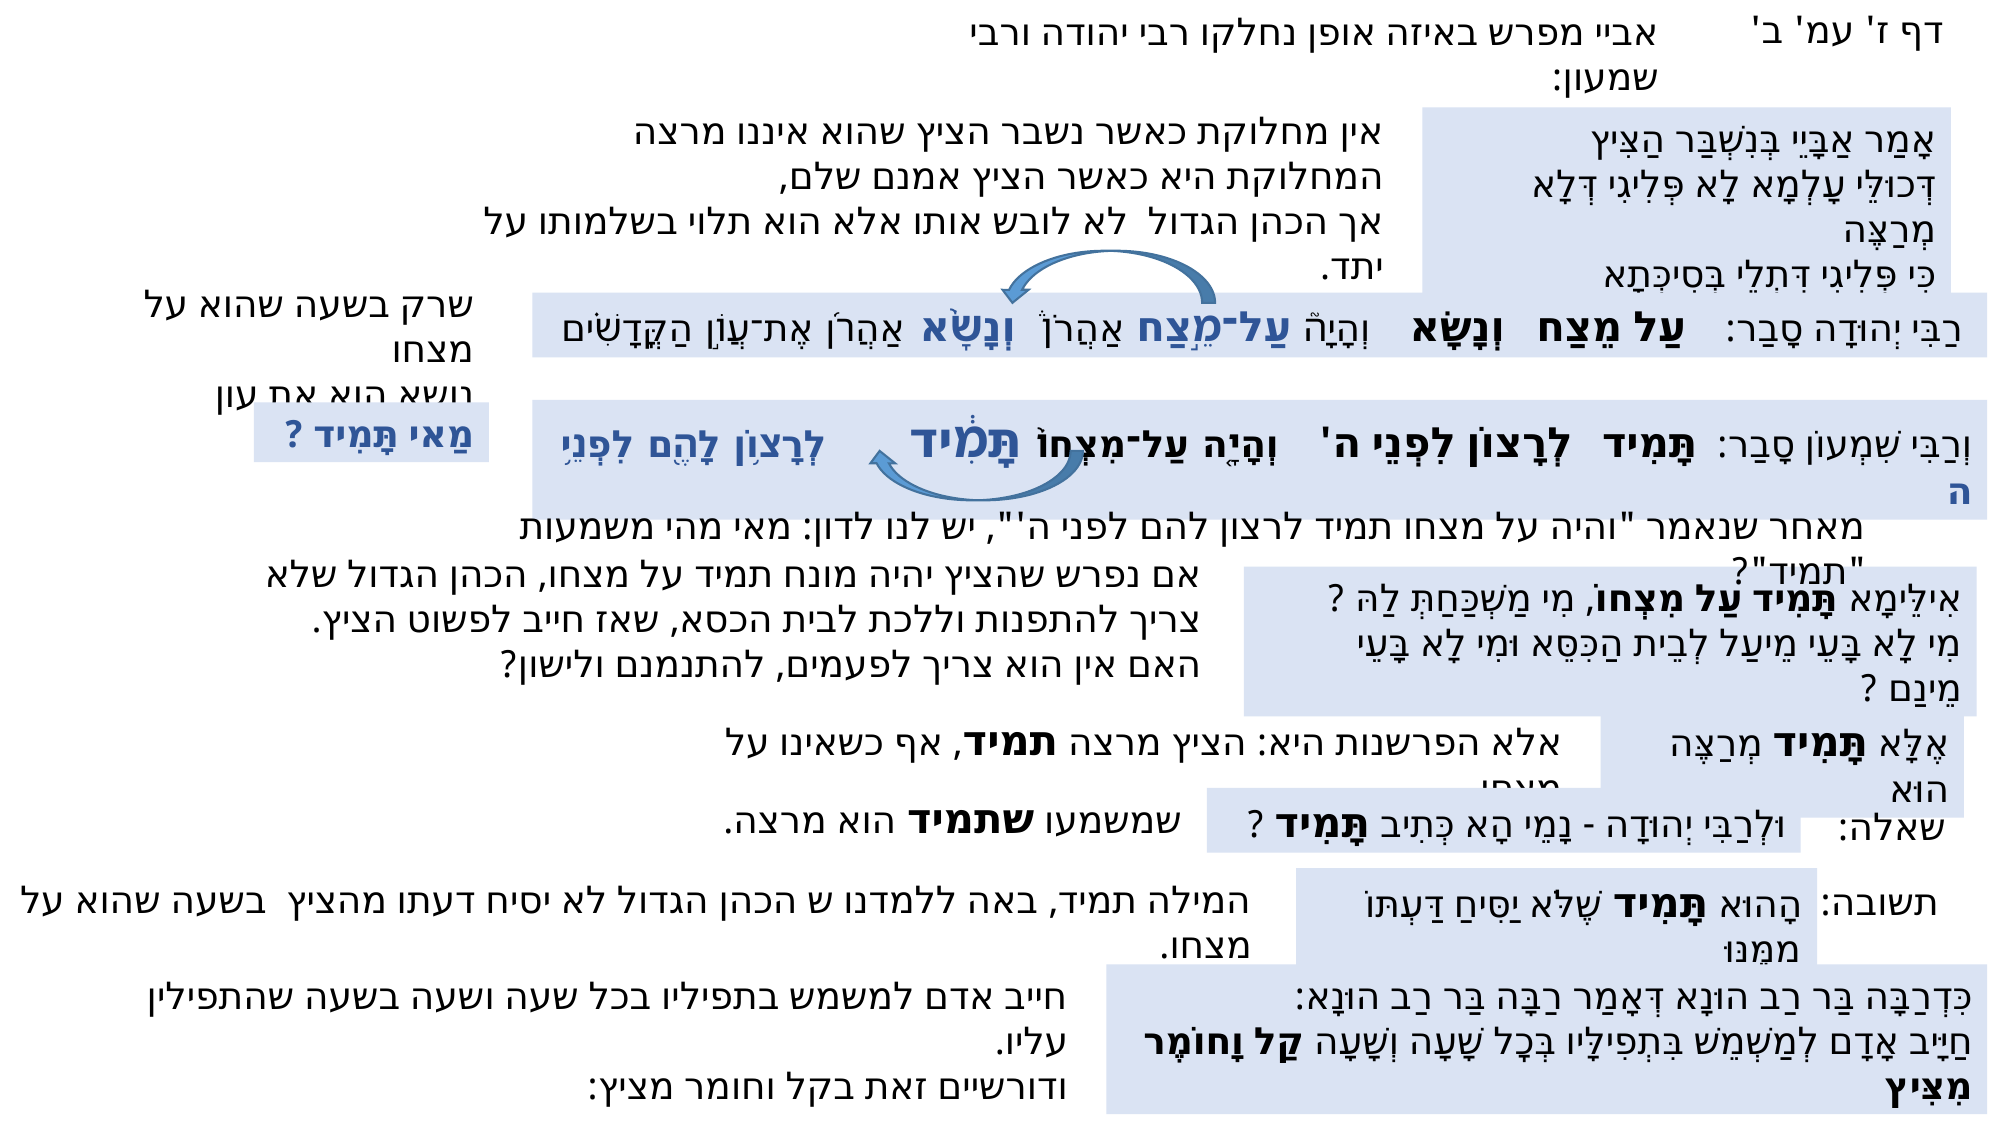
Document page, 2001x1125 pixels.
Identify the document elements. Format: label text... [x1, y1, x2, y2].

text_box [1016, 449, 1085, 494]
text_box תשובה: [1800, 870, 1954, 931]
text_box הָהוּא תָּמִיד שֶׁלֹּא יַסִּיחַ דַּעְתּוֹ מִמֶּנּוּ [1296, 868, 1818, 964]
text_box מאחר שנאמר "והיה על מצחו תמיד לרצון להם לפני ה'", יש לנו לדון: מאי מהי משמעות "תמיד"? [443, 494, 1881, 599]
text_box אין מחלוקת כאשר נשבר הציץ שהוא איננו מרצה המחלוקת היא כאשר הציץ אמנם שלם, אך הכהן הגדול לא לובש אותו אלא הוא תלוי בשלמותו על יתד. [468, 99, 1399, 295]
text_box מַאי תָּמִיד ? [253, 402, 489, 463]
text_box דף ז' עמ' ב' [1719, 0, 1959, 59]
text_box רַבִּי יְהוּדָה סָבַר: עַל מֵצַח וְנָשָׂא וְהָיָה֘ עַל־מֵ֣צַח אַהֲרֹן֒ וְנָשָׂ֨א אַהֲרֹ֜ן אֶת־עֲוֹ֣ן הַקֳּדָשִׁ֗ים [532, 292, 1988, 358]
text_box אִילֵּימָא תָּמִיד עַל מִצְחוֹ, מִי מַשְׁכַּחַתְּ לַהּ ? מִי לָא בָּעֵי מֵיעַל לְבֵית הַכִּסֵּא וּמִי לָא בָּעֵי מֵינַם ? [1243, 566, 1977, 717]
text_box אָמַר אַבָּיֵי בְּנִשְׁבַּר הַצִּיץ דְּכוּלֵּי עָלְמָא לָא פְּלִיגִי דְּלָא מְרַצֶּה כִּי פְּלִיגִי דִּתְלֵי בְּסִיכְּתָא [1422, 107, 1951, 292]
text_box וְרַבִּי שִׁמְעוֹן סָבַר: תָּמִיד לְרָצוֹן לִפְנֵי ה' וְהָיָ֤ה עַל־מִצְחוֹ֙ תָּמִ֔יד לְרָצ֥וֹן לָהֶ֖ם לִפְנֵ֥י ה [532, 399, 1988, 520]
text_box שרק בשעה שהוא על מצחו נושא הוא את עון הקדשים. [52, 272, 489, 468]
text_box וּלְרַבִּי יְהוּדָה - נָמֵי הָא כְּתִיב תָּמִיד ? [1206, 787, 1801, 853]
text_box אביי מפרש באיזה אופן נחלקו רבי יהודה ורבי שמעון: [838, 0, 1674, 106]
text_box [868, 449, 940, 494]
text_box אם נפרש שהציץ יהיה מונח תמיד על מצחו, הכהן הגדול שלא צריך להתפנות וללכת לבית הכסא, שאז חייב לפשוט הציץ. האם אין הוא צריך לפעמים, להתנמנם ולישון? [212, 542, 1217, 693]
text_box אֶלָּא תָּמִיד מְרַצֶּה הוּא [1600, 707, 1964, 818]
text_box שאלה: [1788, 795, 1961, 856]
text_box חייב אדם למשמש בתפיליו בכל שעה ושעה בשעה שהתפילין עליו. ודורשיים זאת בקל וחומר מציץ: [80, 964, 1083, 1115]
text_box שמשמעו שתמיד הוא מרצה. [647, 784, 1197, 850]
text_box כִּדְרַבָּה בַּר רַב הוּנָא דְּאָמַר רַבָּה בַּר רַב הוּנָא: חַיָּיב אָדָם לְמַשְׁמֵשׁ בִּתְפִילָּיו בְּכׇל שָׁעָה וְשָׁעָה קַל וָחוֹמֶר מִצִּיץ [1106, 964, 1988, 1115]
text_box [1000, 249, 1217, 305]
text_box אלא הפרשנות היא: הציץ מרצה תמיד, אף כשאינו על מצחו. [662, 706, 1577, 817]
text_box המילה תמיד, באה ללמדנו ש הכהן הגדול לא יסיח דעתו מהציץ בשעה שהוא על מצחו. [0, 869, 1267, 974]
